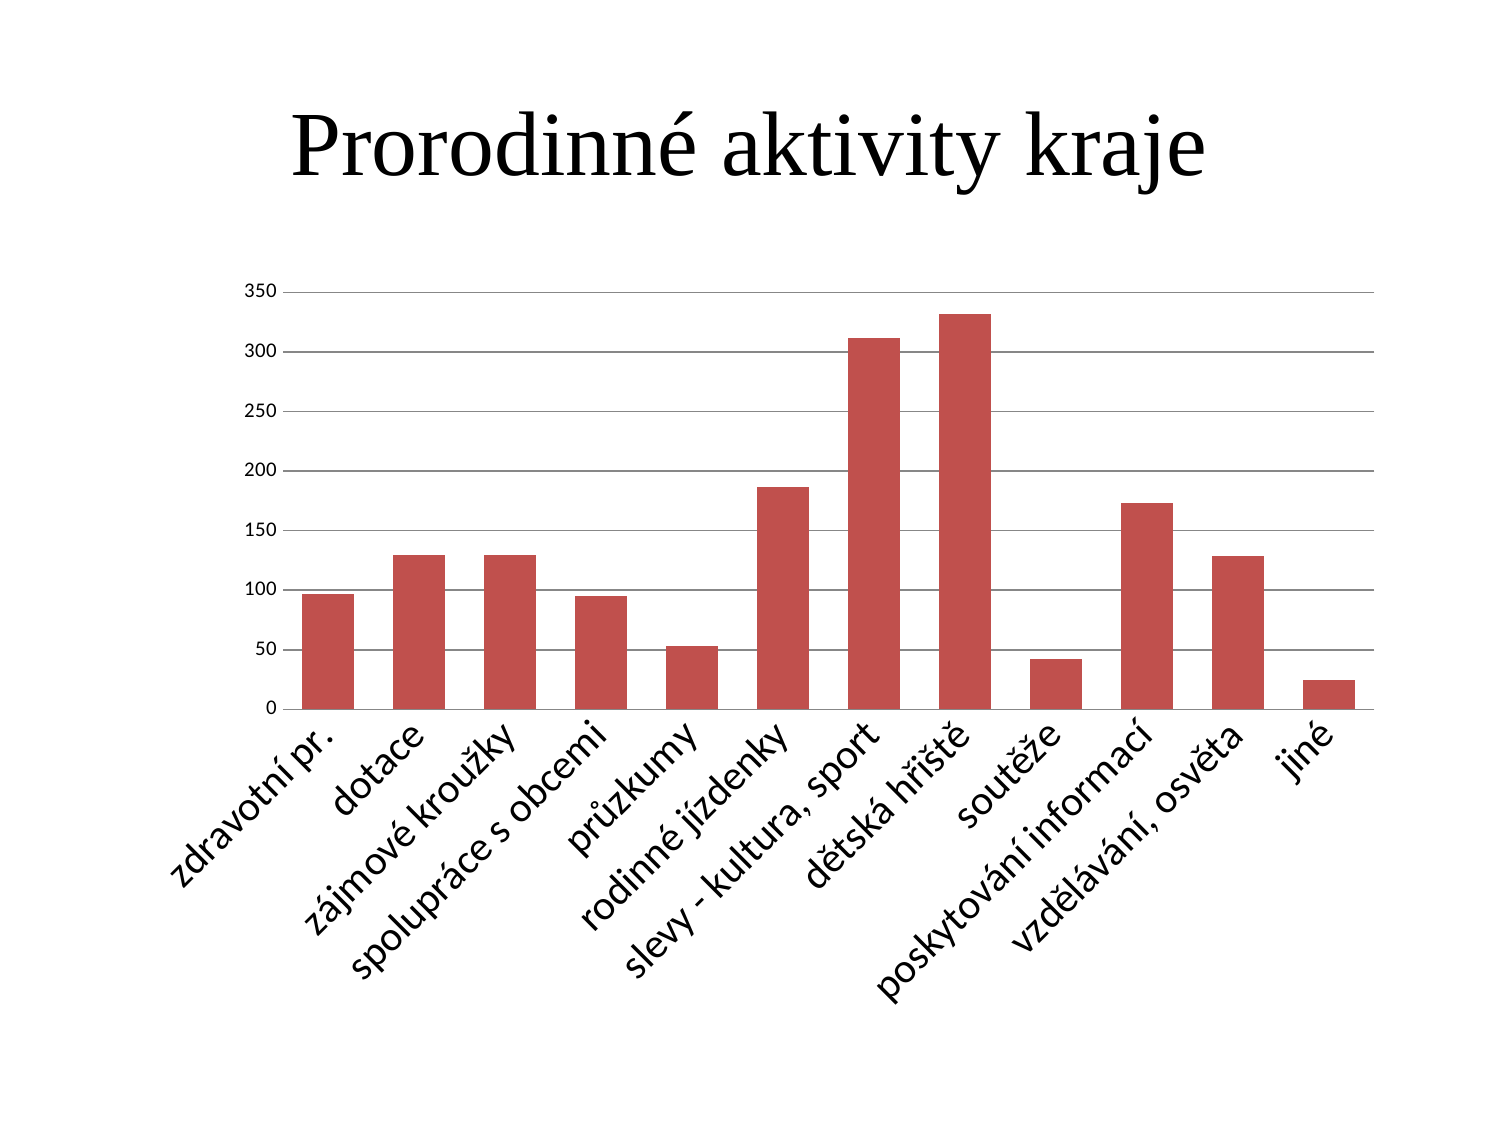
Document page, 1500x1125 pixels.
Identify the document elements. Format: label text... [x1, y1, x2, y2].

title Prorodinné aktivity kraje [75, 45, 1425, 233]
chart [135, 266, 1400, 1026]
list [75, 262, 1425, 1005]
